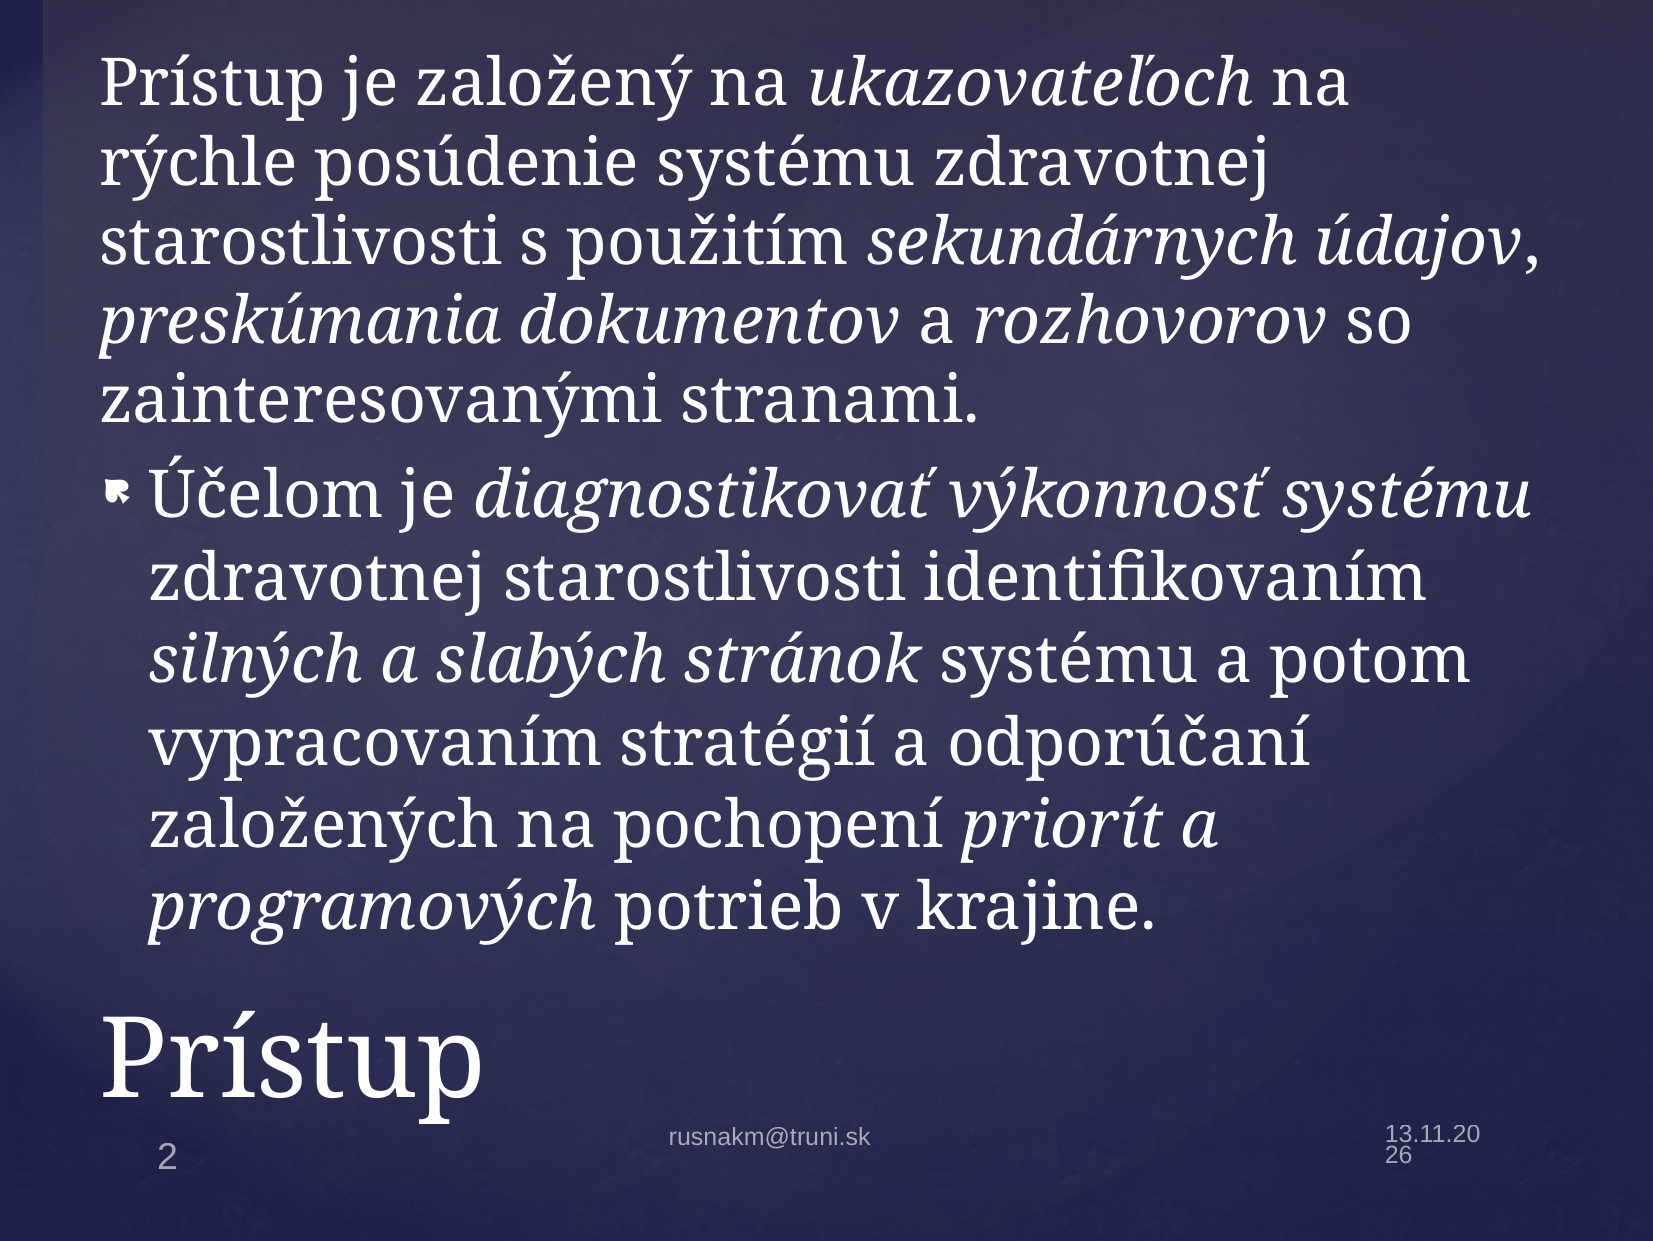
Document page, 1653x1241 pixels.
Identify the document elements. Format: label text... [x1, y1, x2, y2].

slide_number 2 [140, 1122, 276, 1180]
title Prístup [82, 955, 1570, 1129]
list Prístup je založený na ukazovateľoch na rýchle posúdenie systému zdravotnej starostlivosti s použitím sekundárnych údajov, preskúmania dokumentov a rozhovorov so zainteresovanými stranami. Účelom je diagnostikovať výkonnosť systému zdravotnej starostlivosti identifikovaním silných a slabých stránok systému a potom vypracovaním stratégií a odporúčaní založených na pochopení priorít a programových potrieb v krajine. [82, 28, 1570, 955]
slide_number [1368, 1113, 1502, 1180]
footer rusnakm@truni.sk [652, 1116, 992, 1183]
